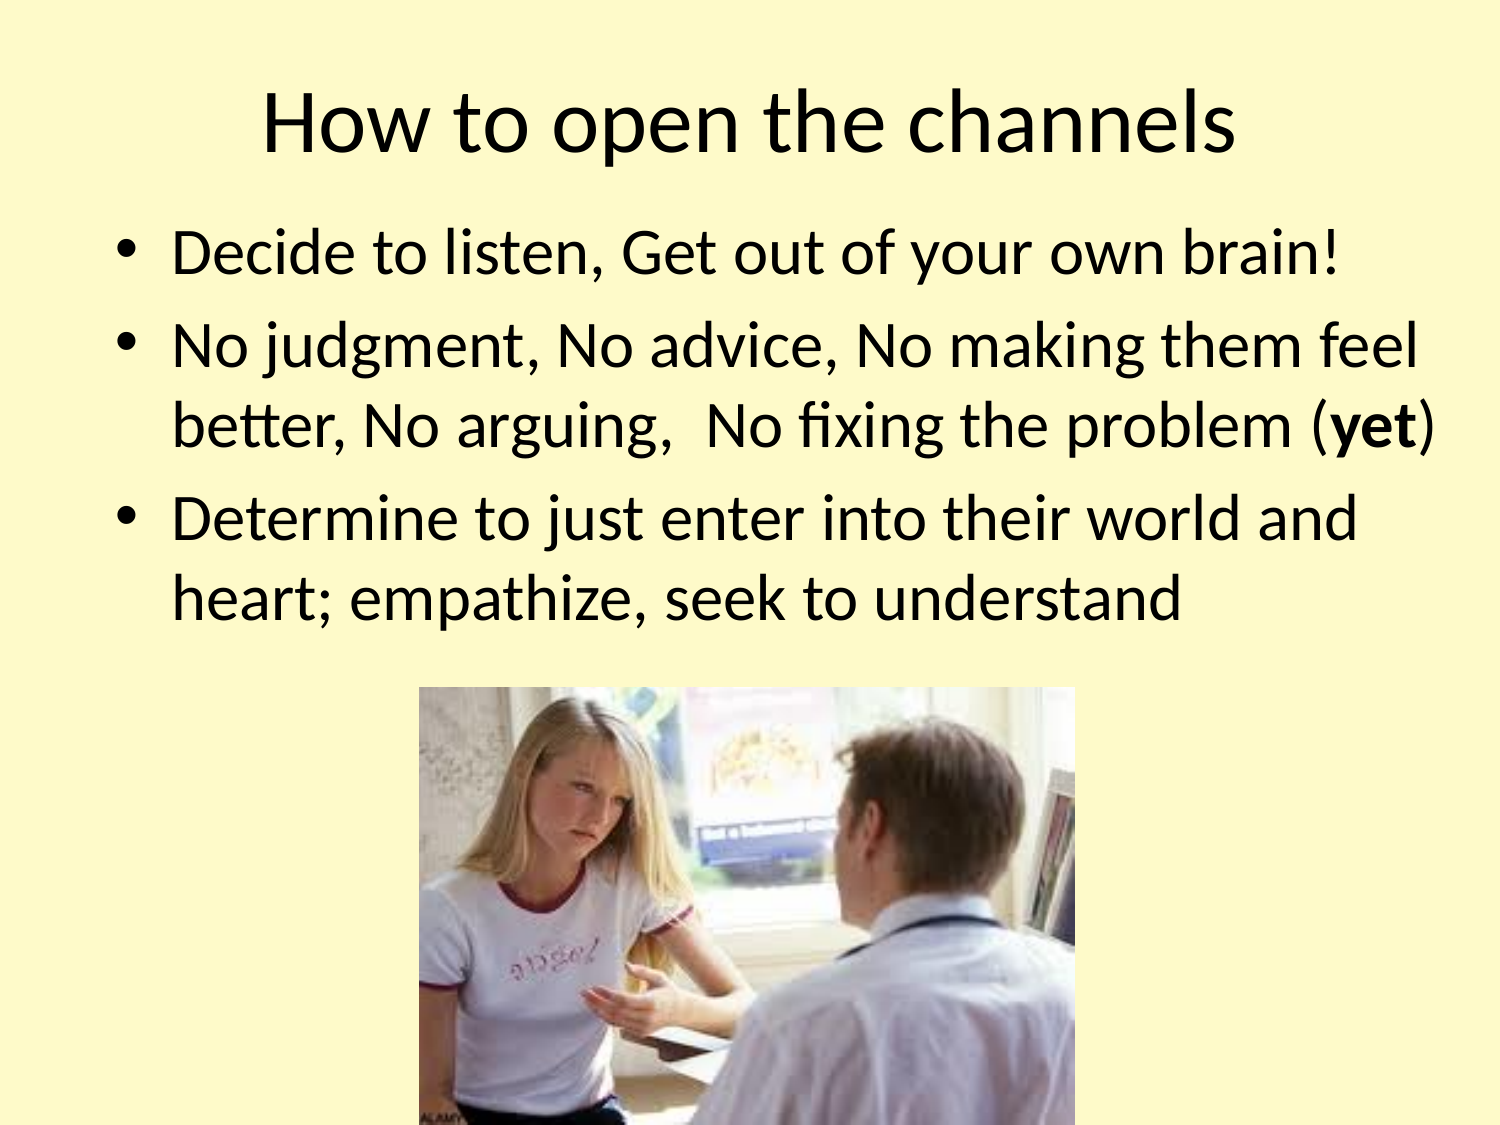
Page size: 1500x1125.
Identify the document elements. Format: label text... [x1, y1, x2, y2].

title How to open the channels [74, 0, 1426, 233]
picture [419, 687, 1075, 1125]
list Decide to listen, Get out of your own brain! No judgment, No advice, No making them feel better, No arguing, No fixing the problem (yet) Determine to just enter into their world and heart; empathize, seek to understand [99, 199, 1468, 1001]
